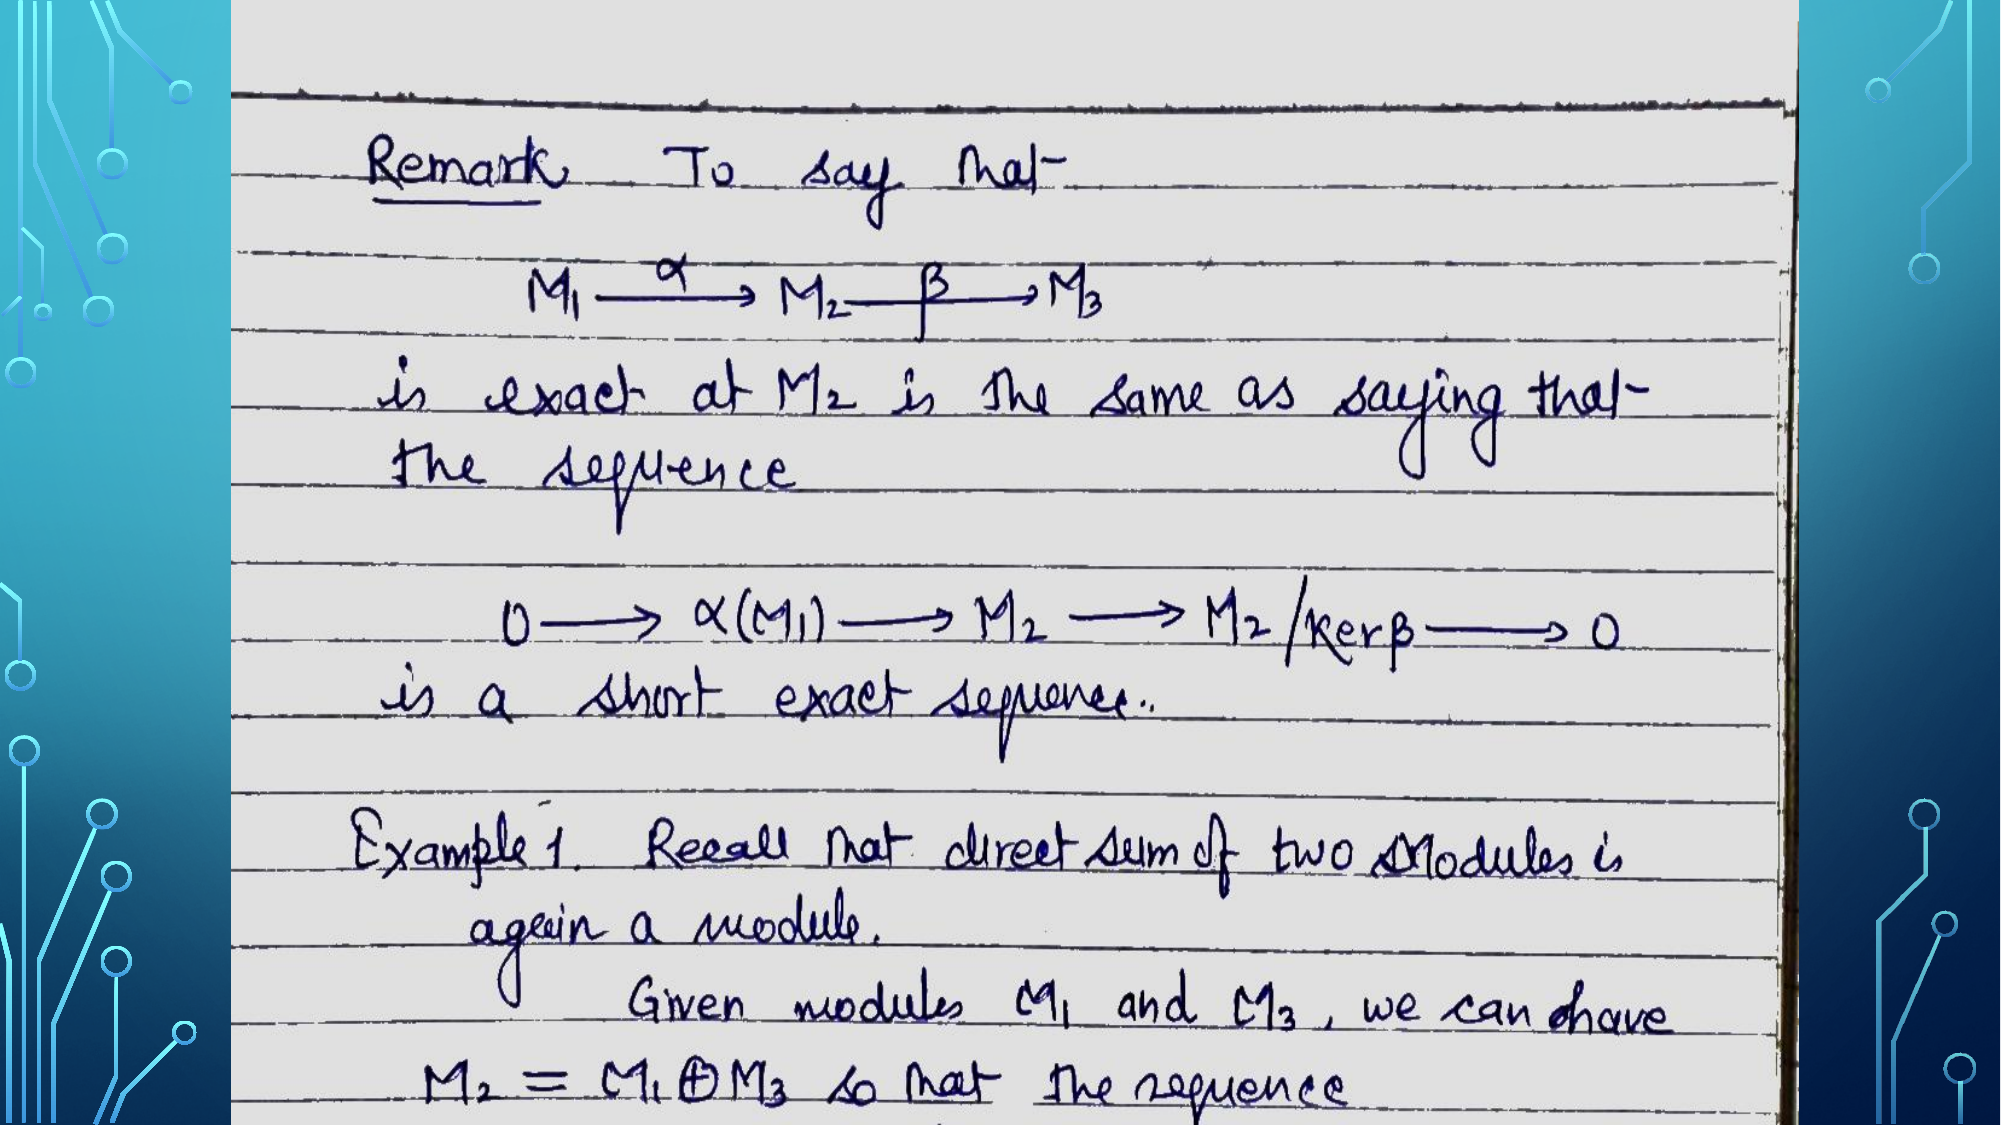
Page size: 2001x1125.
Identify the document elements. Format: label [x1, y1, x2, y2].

picture [231, 0, 1800, 1125]
